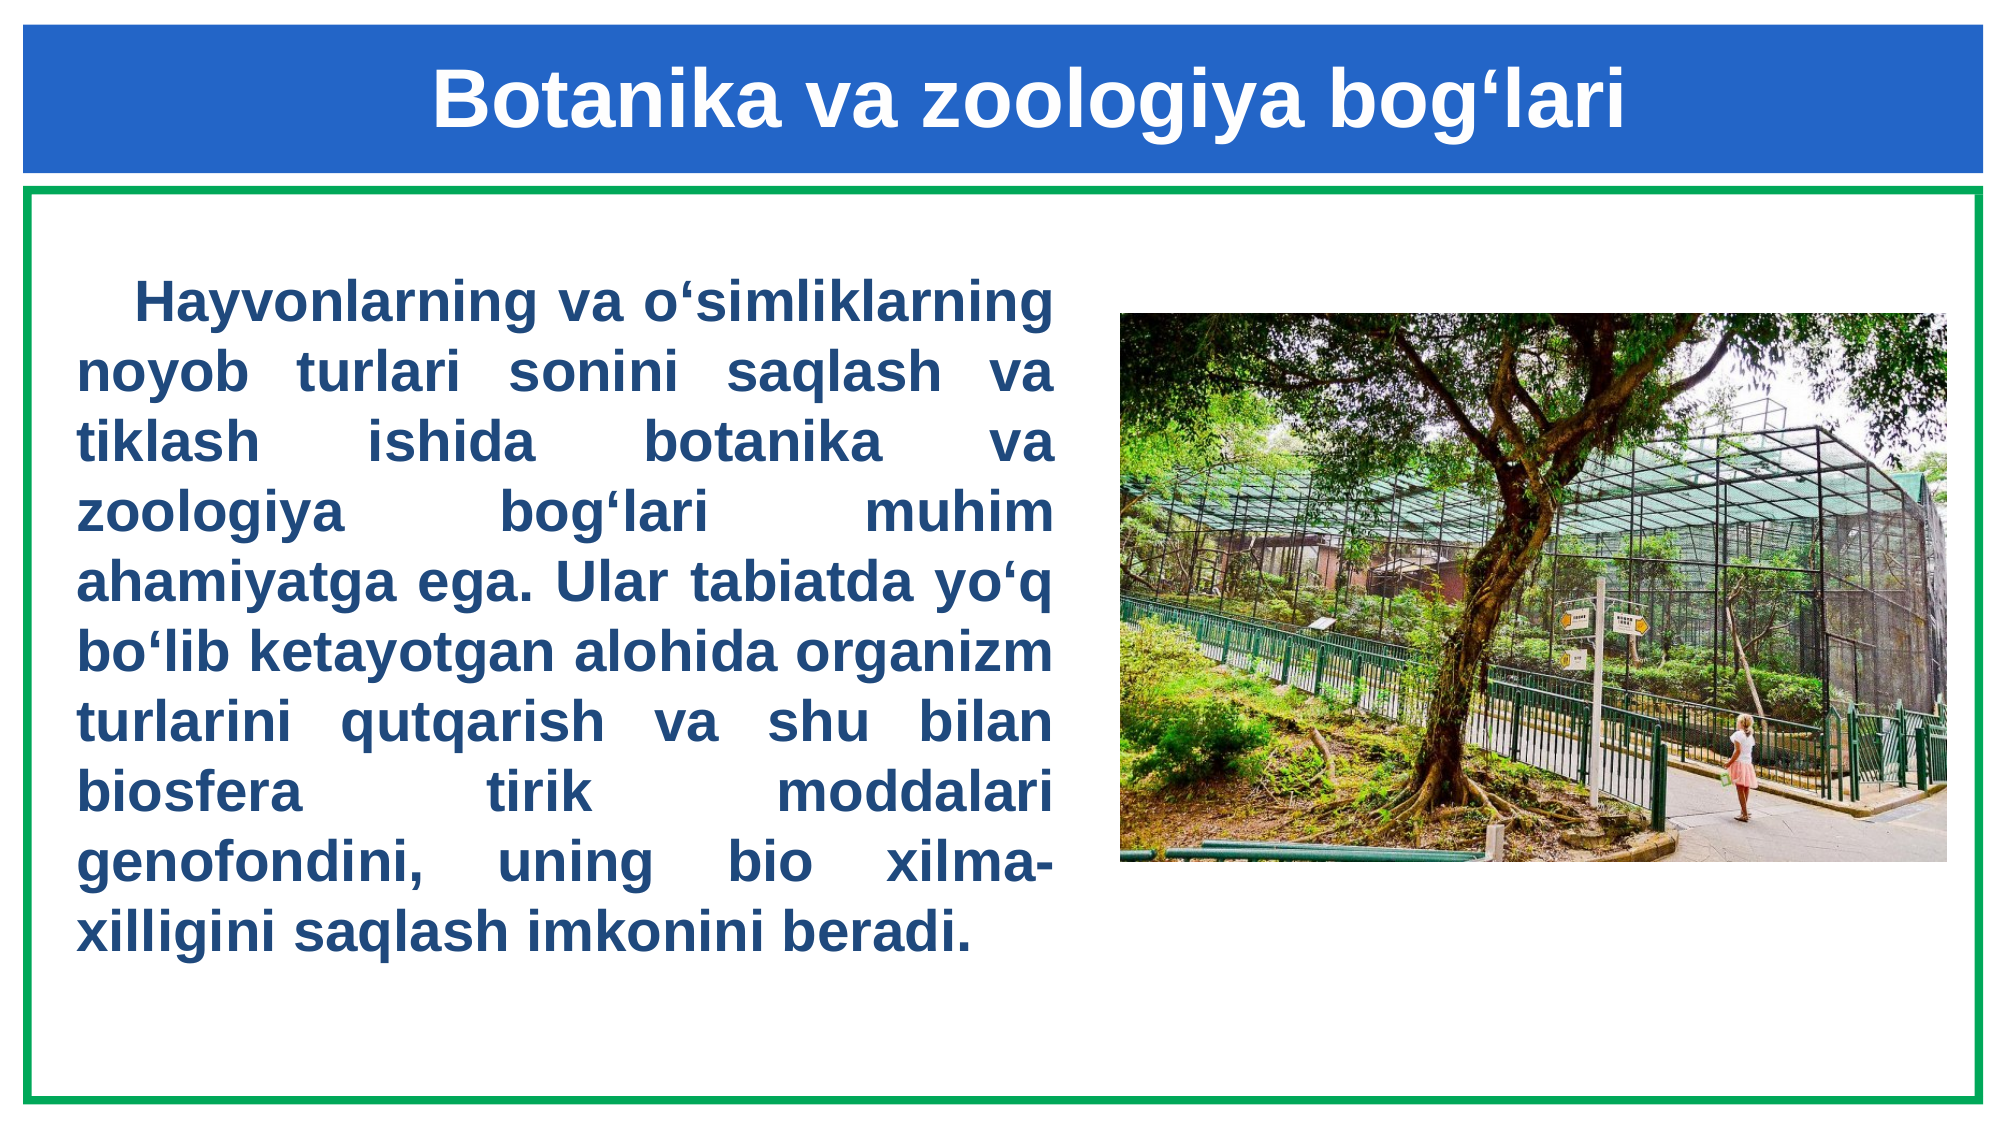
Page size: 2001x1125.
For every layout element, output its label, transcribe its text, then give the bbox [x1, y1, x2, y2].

title Botanika va zoologiya bog‘lari [129, 0, 1930, 188]
picture [1119, 313, 1947, 863]
text_box Hayvonlarning va o‘simliklarning noyob turlari sonini saqlash va tiklash ishida botanika va zoologiya bog‘lari muhim ahamiyatga ega. Ular tabiatda yo‘q bo‘lib ketayotgan alohida organizm turlarini qutqarish va shu bilan biosfera tirik moddalari genofondini, uning bio xilma-xilligini saqlash imkonini beradi. [61, 255, 1071, 971]
